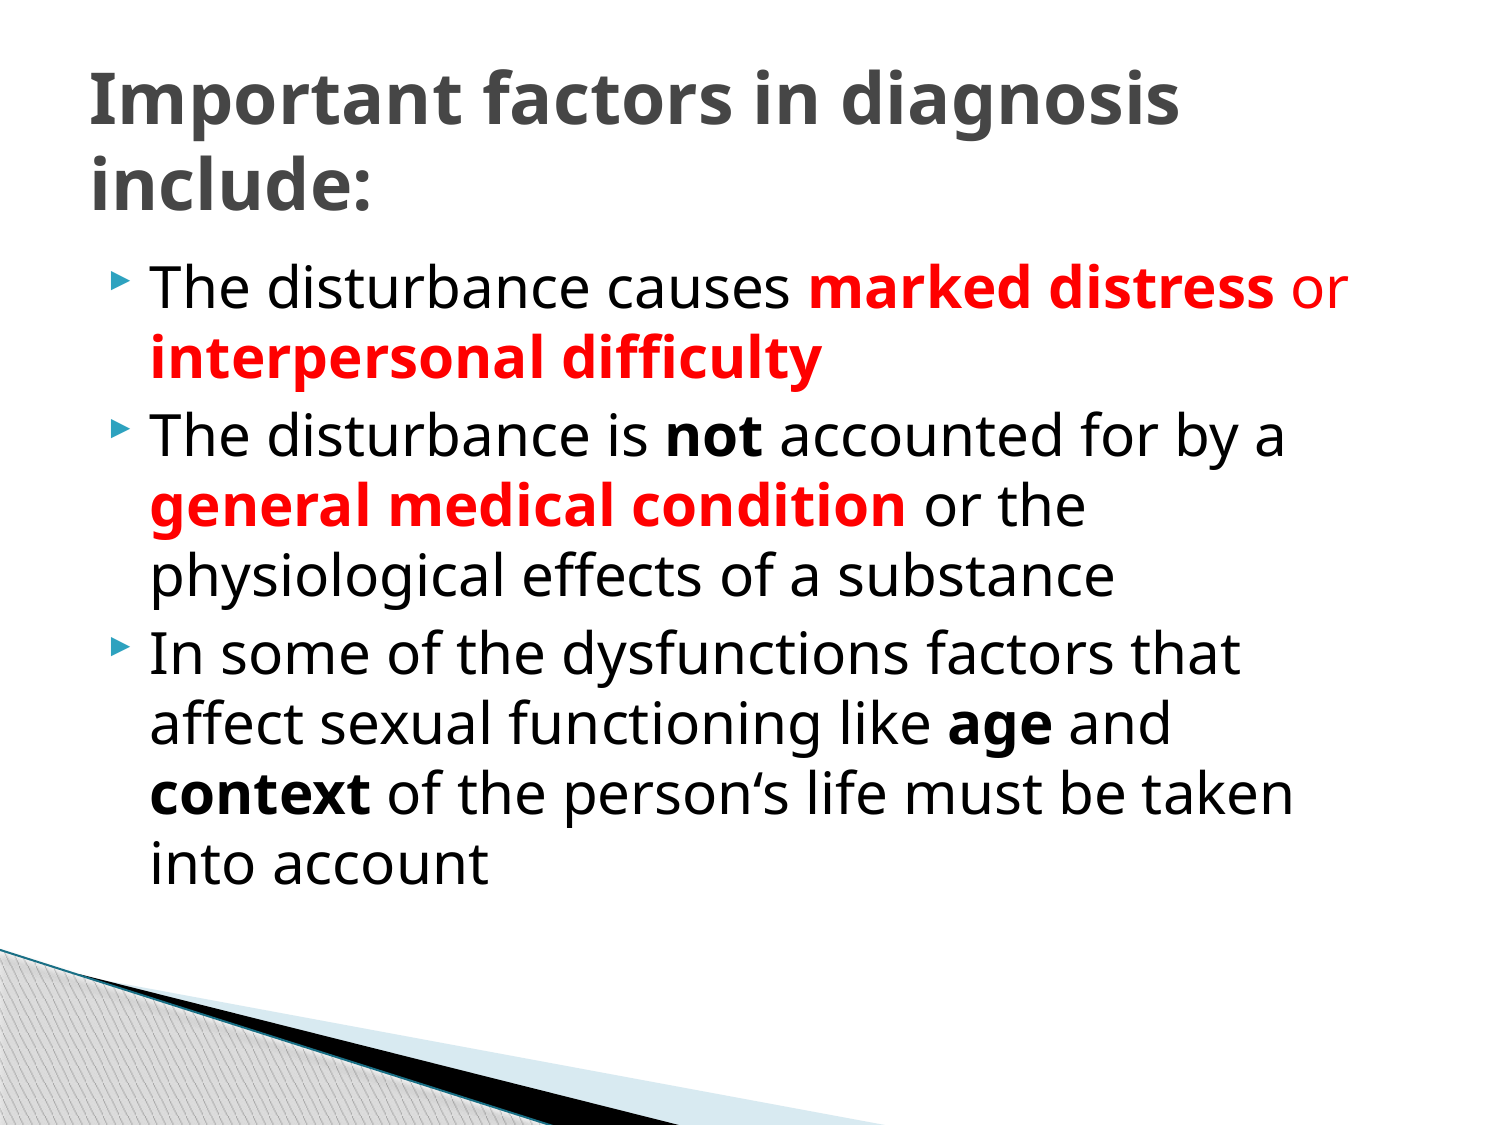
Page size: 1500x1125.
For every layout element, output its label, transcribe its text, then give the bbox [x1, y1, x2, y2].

list The disturbance causes marked distress or interpersonal difficulty The disturbance is not accounted for by a general medical condition or the physiological effects of a substance In some of the dysfunctions factors that affect sexual functioning like age and context of the person‘s life must be taken into account [75, 243, 1425, 986]
title Important factors in diagnosis include: [75, 45, 1425, 233]
